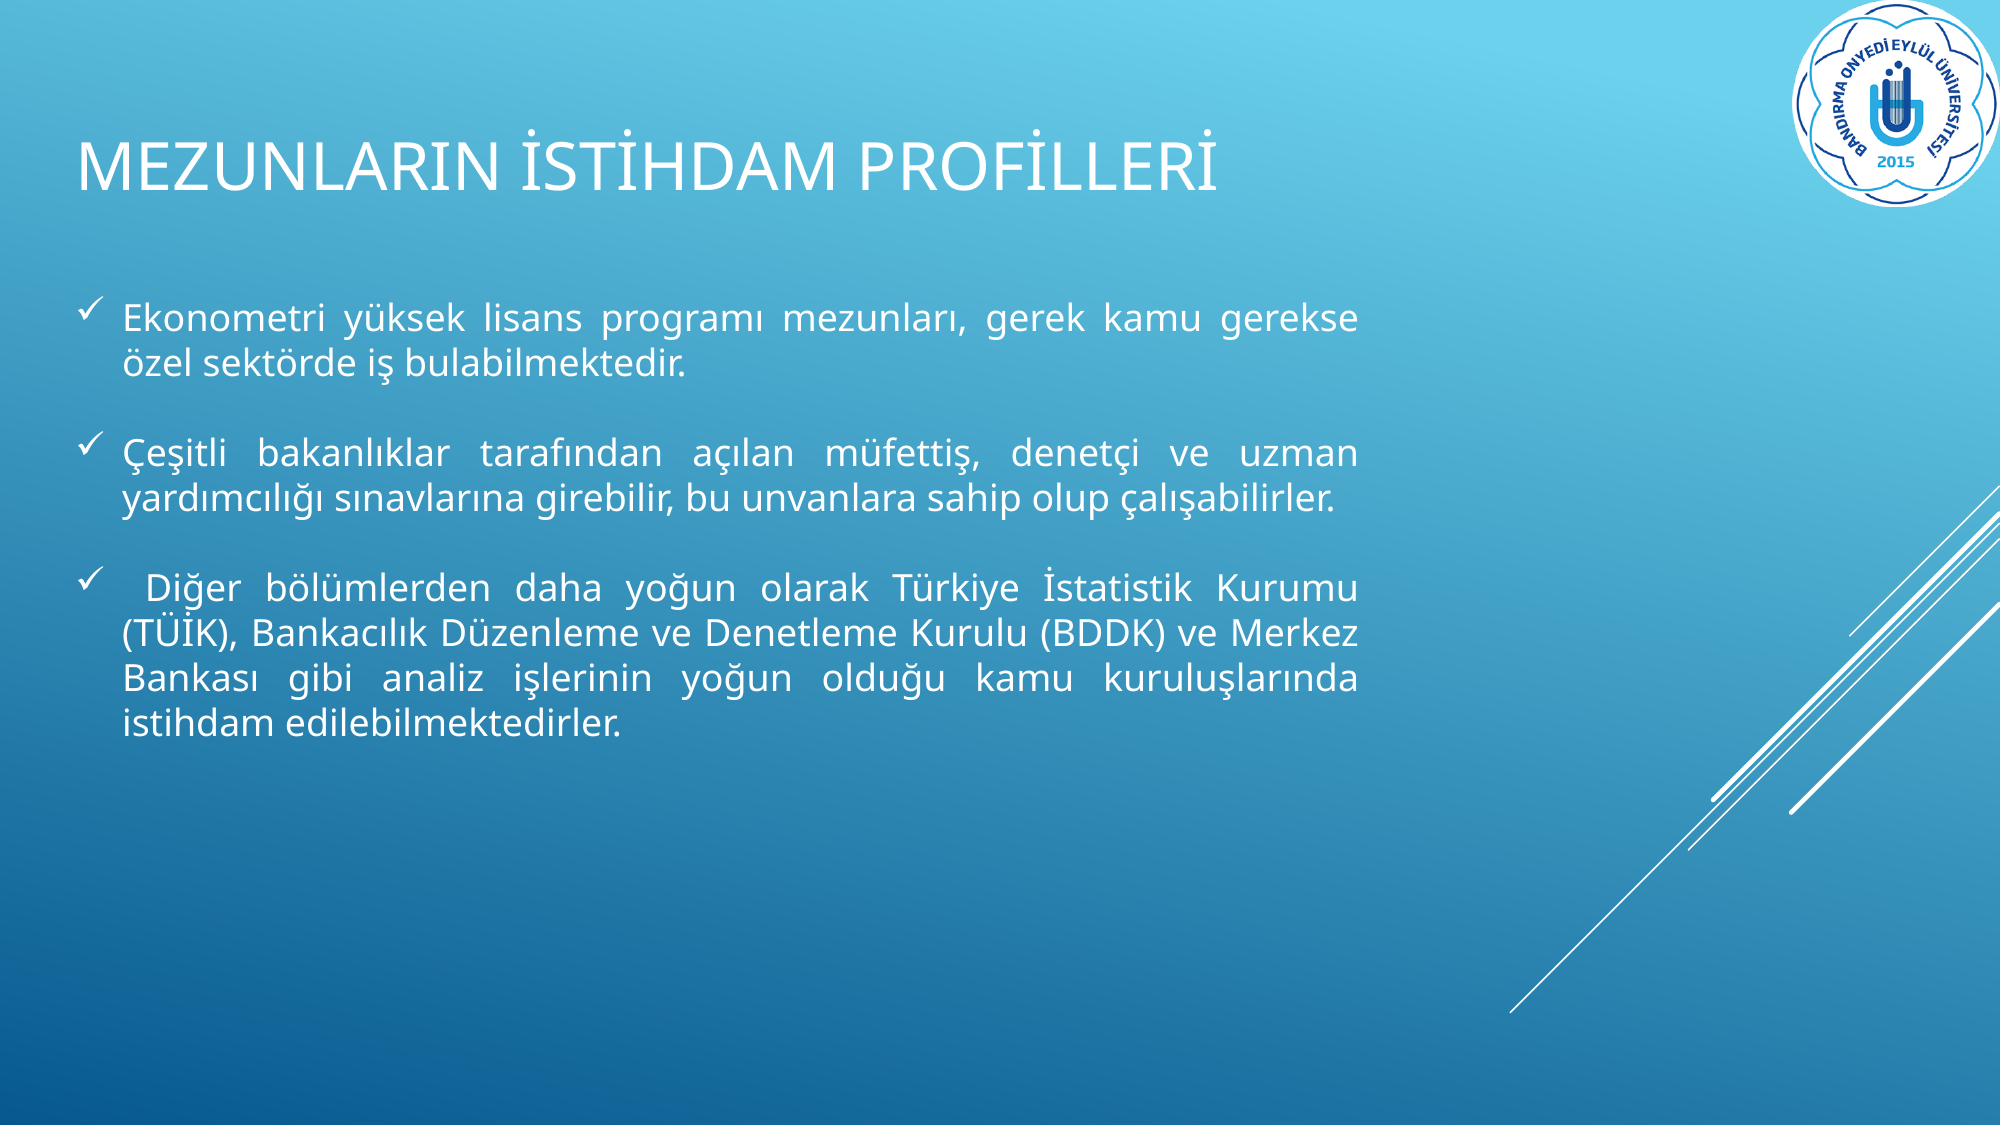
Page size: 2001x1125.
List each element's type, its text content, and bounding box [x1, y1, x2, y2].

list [1792, 0, 2000, 208]
text_box Ekonometri yüksek lisans programı mezunları, gerek kamu gerekse özel sektörde iş bulabilmektedir. Çeşitli bakanlıklar tarafından açılan müfettiş, denetçi ve uzman yardımcılığı sınavlarına girebilir, bu unvanlara sahip olup çalışabilirler. Diğer bölümlerden daha yoğun olarak Türkiye İstatistik Kurumu (TÜİK), Bankacılık Düzenleme ve Denetleme Kurulu (BDDK) ve Merkez Bankası gibi analiz işlerinin yoğun olduğu kamu kuruluşlarında istihdam edilebilmektedirler. [60, 287, 1375, 797]
title MEZUNLARIN İSTİHDAM PROFİLLERİ [60, 39, 1461, 288]
